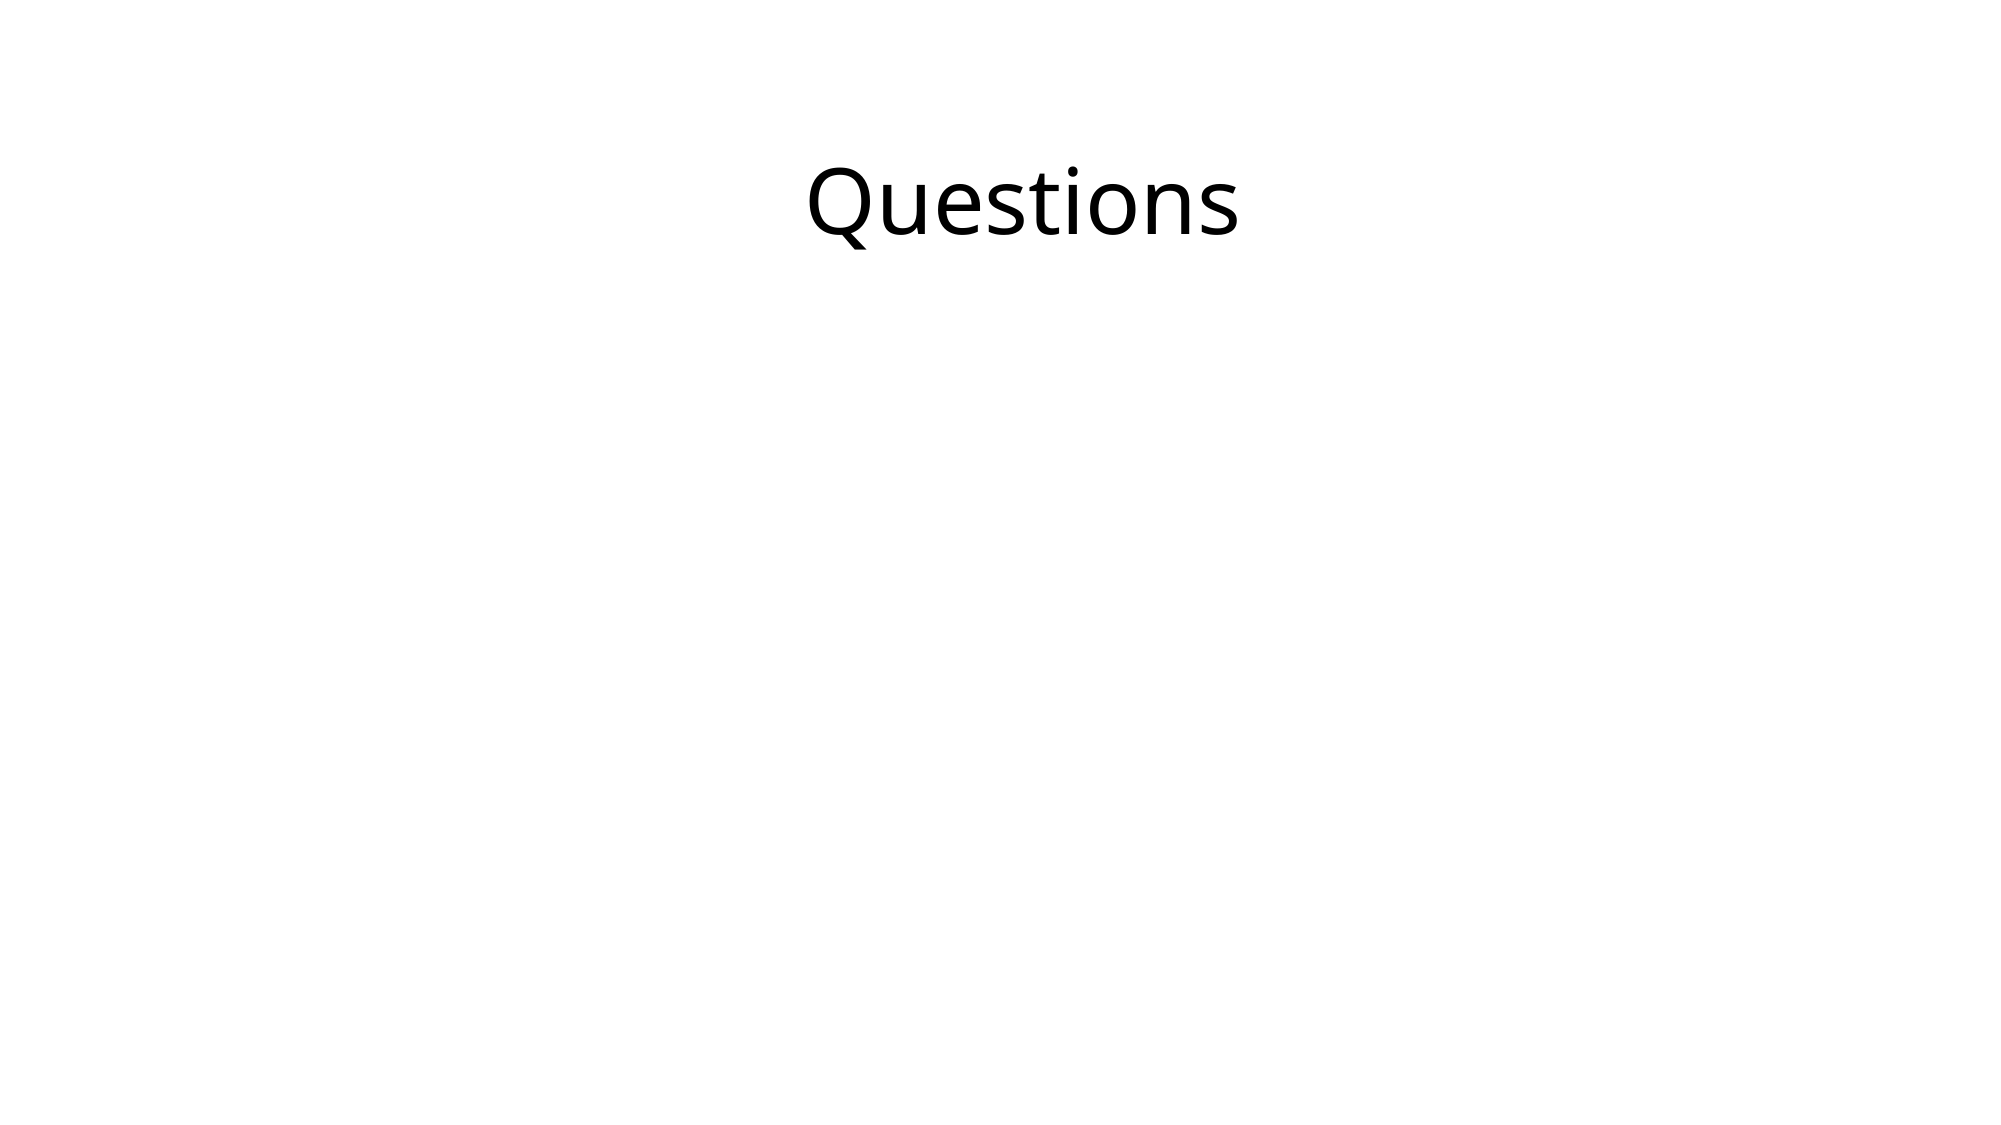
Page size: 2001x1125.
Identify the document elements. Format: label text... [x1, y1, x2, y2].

title Questions [137, 96, 1863, 314]
